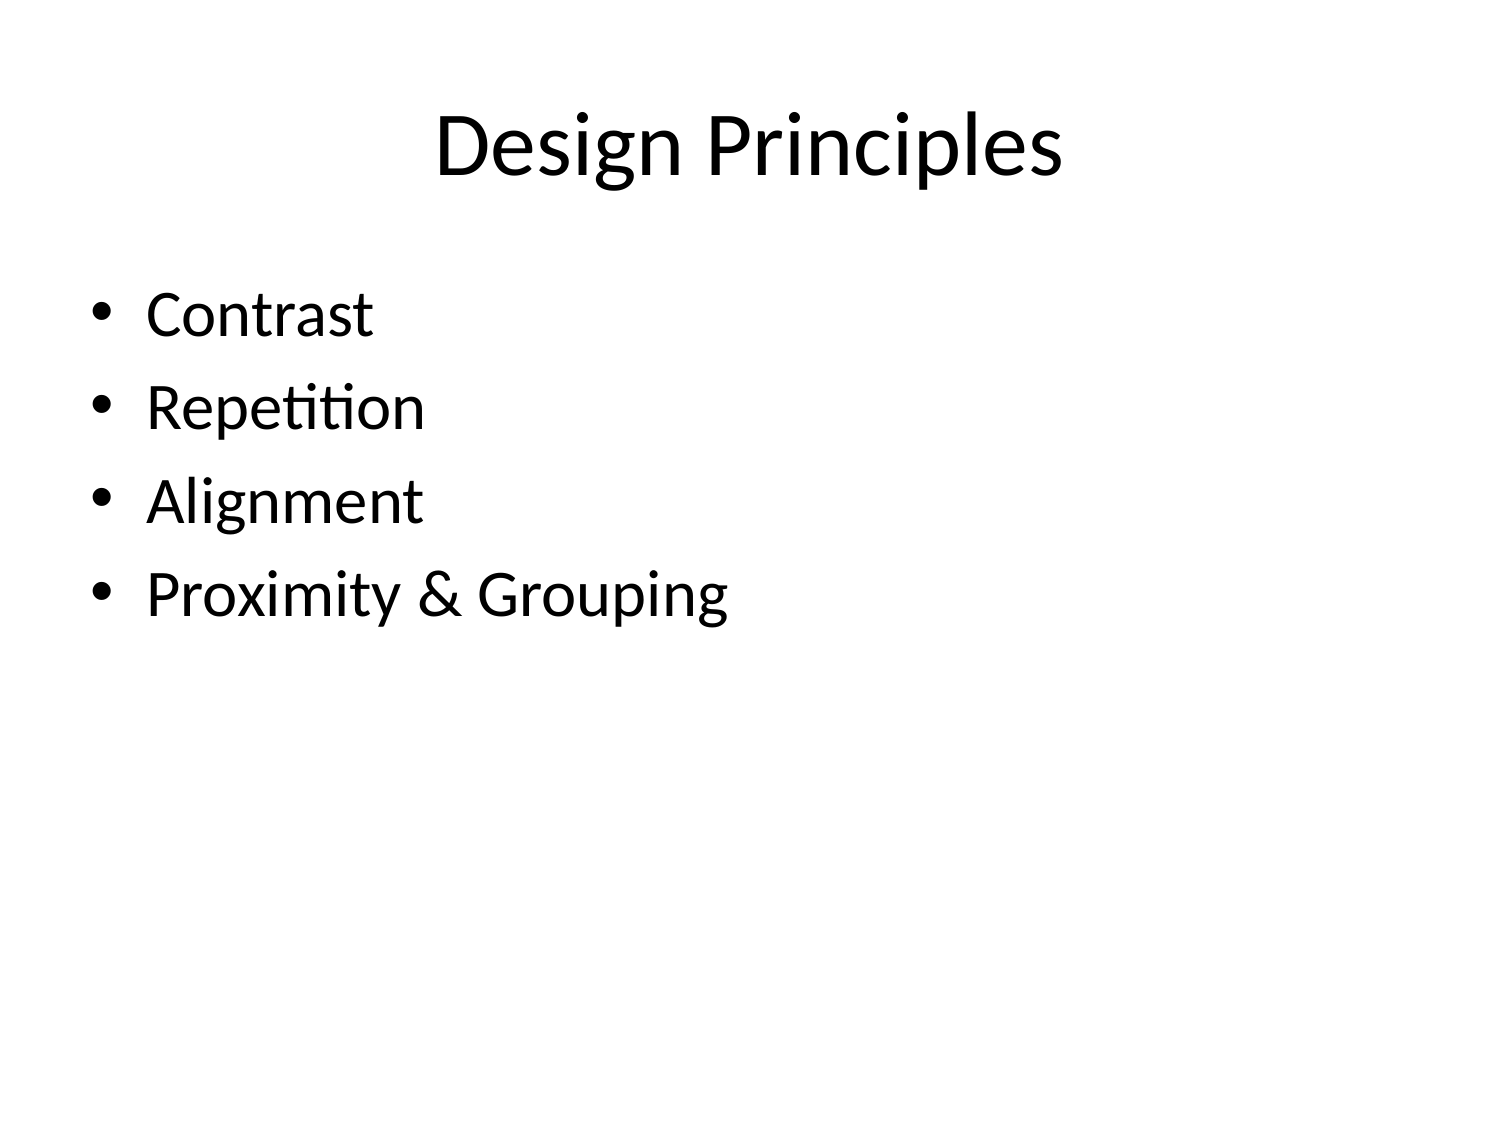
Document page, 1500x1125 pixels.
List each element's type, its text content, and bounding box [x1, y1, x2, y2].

title Design Principles [75, 45, 1425, 233]
list Contrast Repetition Alignment Proximity & Grouping [75, 262, 1425, 1005]
